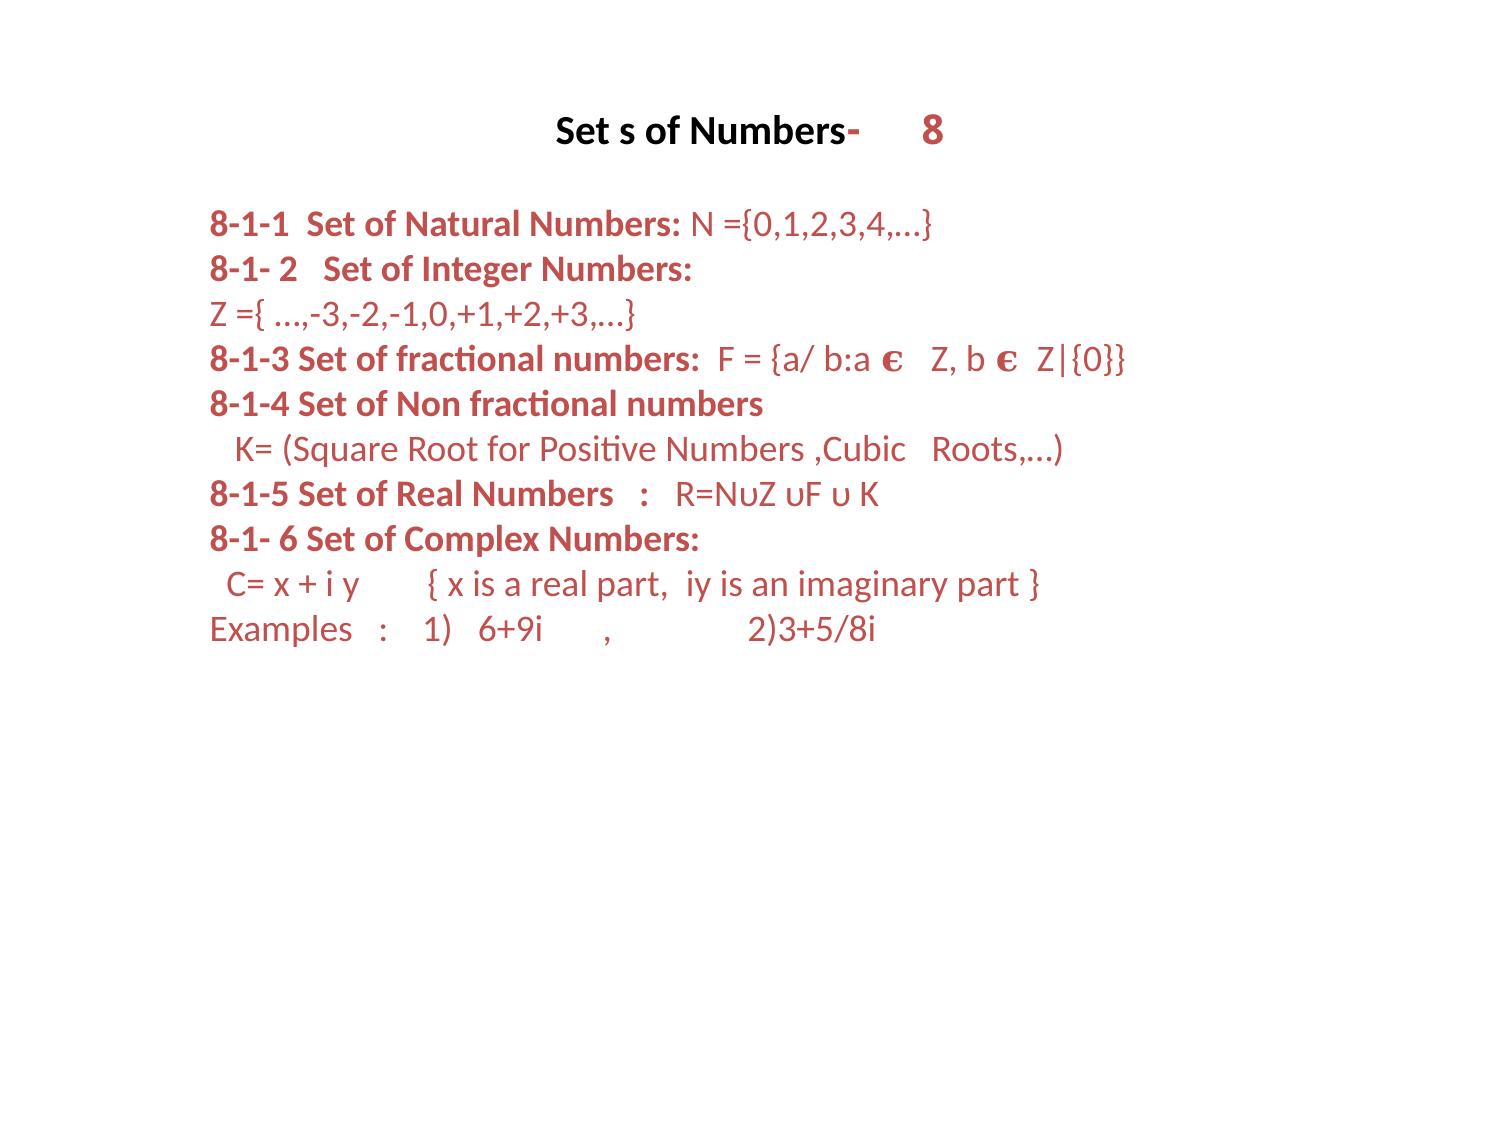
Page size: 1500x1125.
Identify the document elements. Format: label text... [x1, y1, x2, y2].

text_box 8-1-1 Set of Natural Numbers: N ={0,1,2,3,4,…} 8-1- 2 Set of Integer Numbers: Z ={ …,-3,-2,-1,0,+1,+2,+3,…} 8-1-3 Set of fractional numbers: F = {a/ b:a 𝛜 Z, b 𝛜 Z|{0}} 8-1-4 Set of Non fractional numbers K= (Square Root for Positive Numbers ,Cubic Roots,…) 8-1-5 Set of Real Numbers : R=NυZ υF υ K 8-1- 6 Set of Complex Numbers: C= x + i y { x is a real part, iy is an imaginary part } Examples : 1) 6+9i , 2)3+5/8i [194, 191, 1341, 702]
title 3-18-Set s of Numbers [75, 45, 1425, 161]
